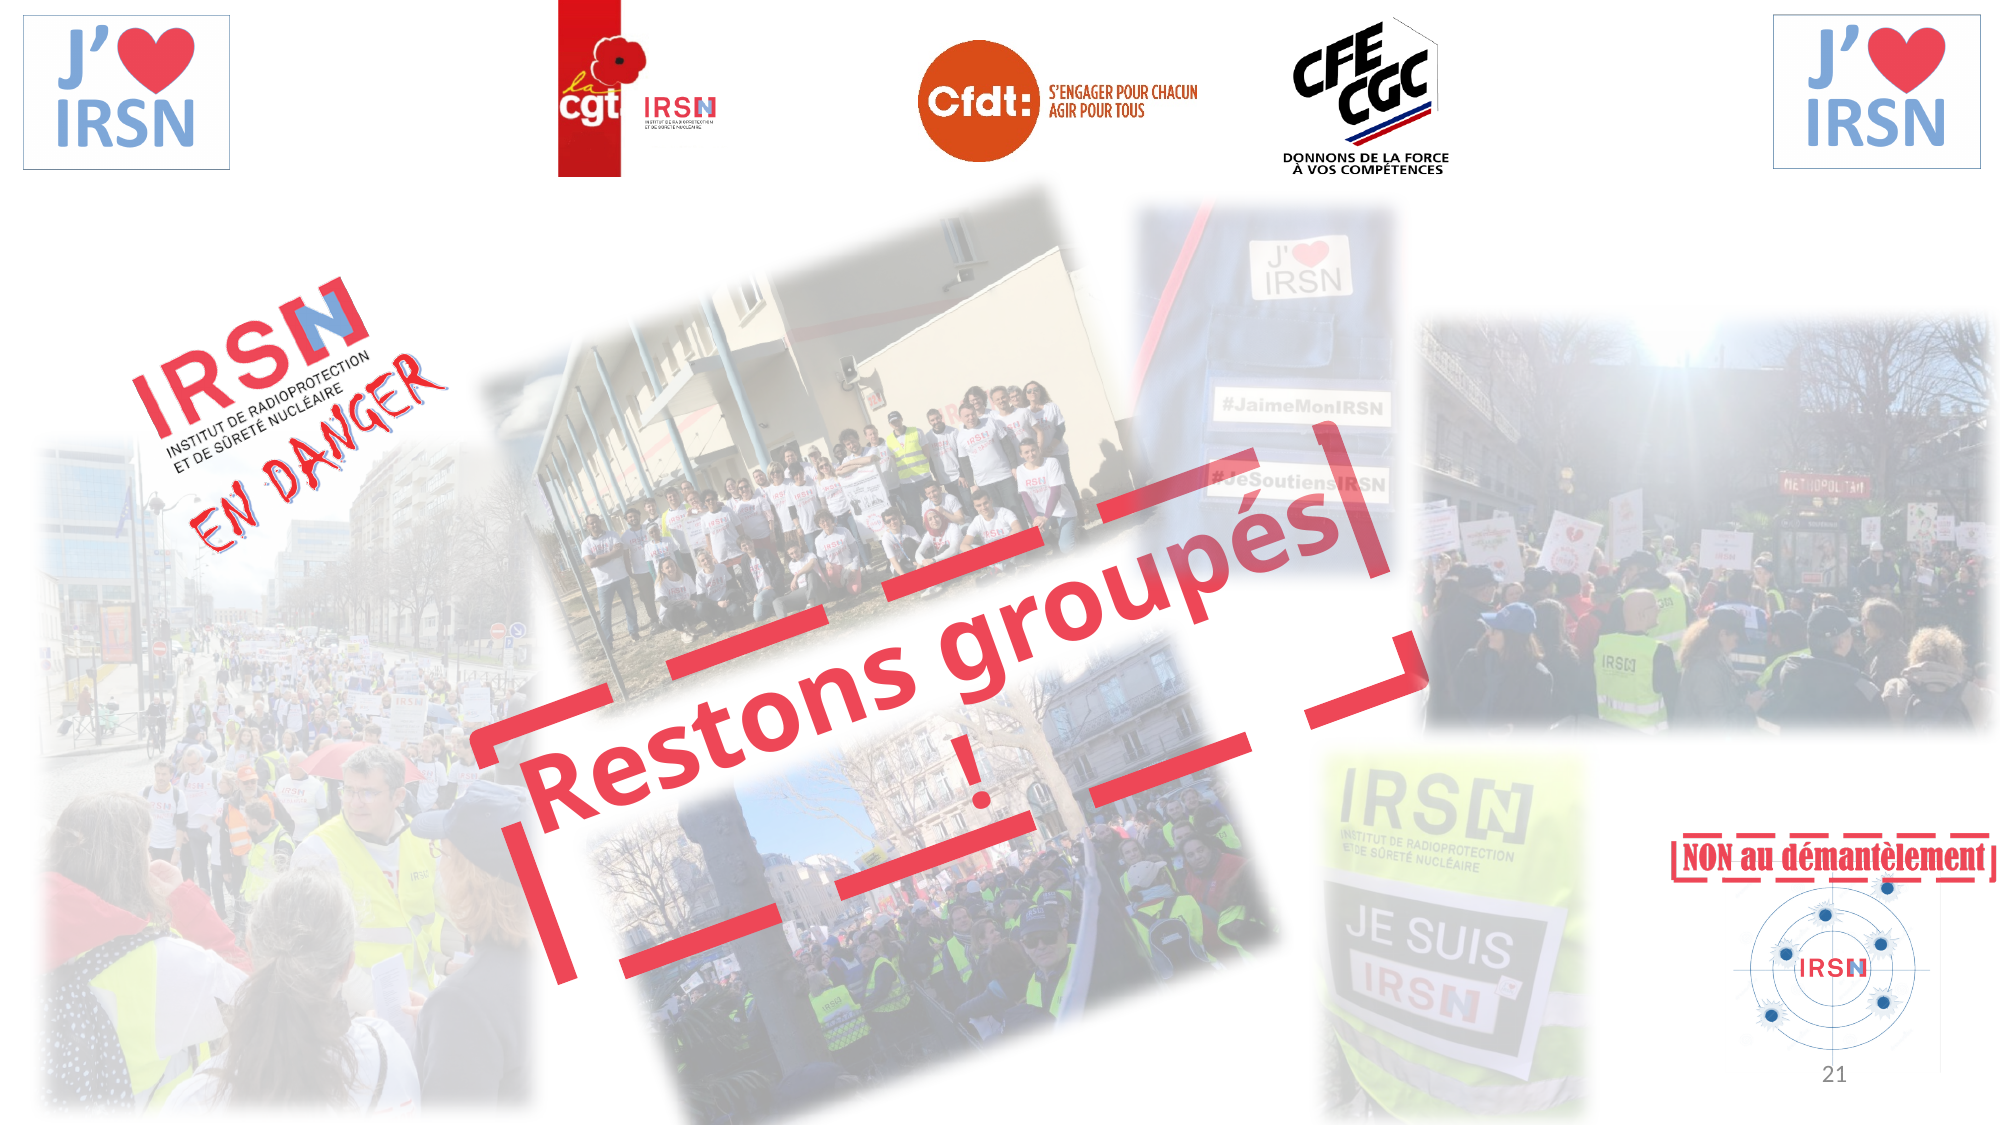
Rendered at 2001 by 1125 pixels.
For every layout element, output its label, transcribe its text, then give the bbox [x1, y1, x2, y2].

slide_number 21 [1602, 1042, 1863, 1103]
picture [918, 40, 1197, 162]
picture [558, 0, 735, 177]
text_box Restons groupés ! [636, 593, 1404, 736]
picture [1761, 5, 1990, 174]
picture [0, 189, 2000, 1125]
picture [1662, 827, 2000, 1073]
picture [10, 6, 239, 175]
picture [1282, 17, 1453, 182]
